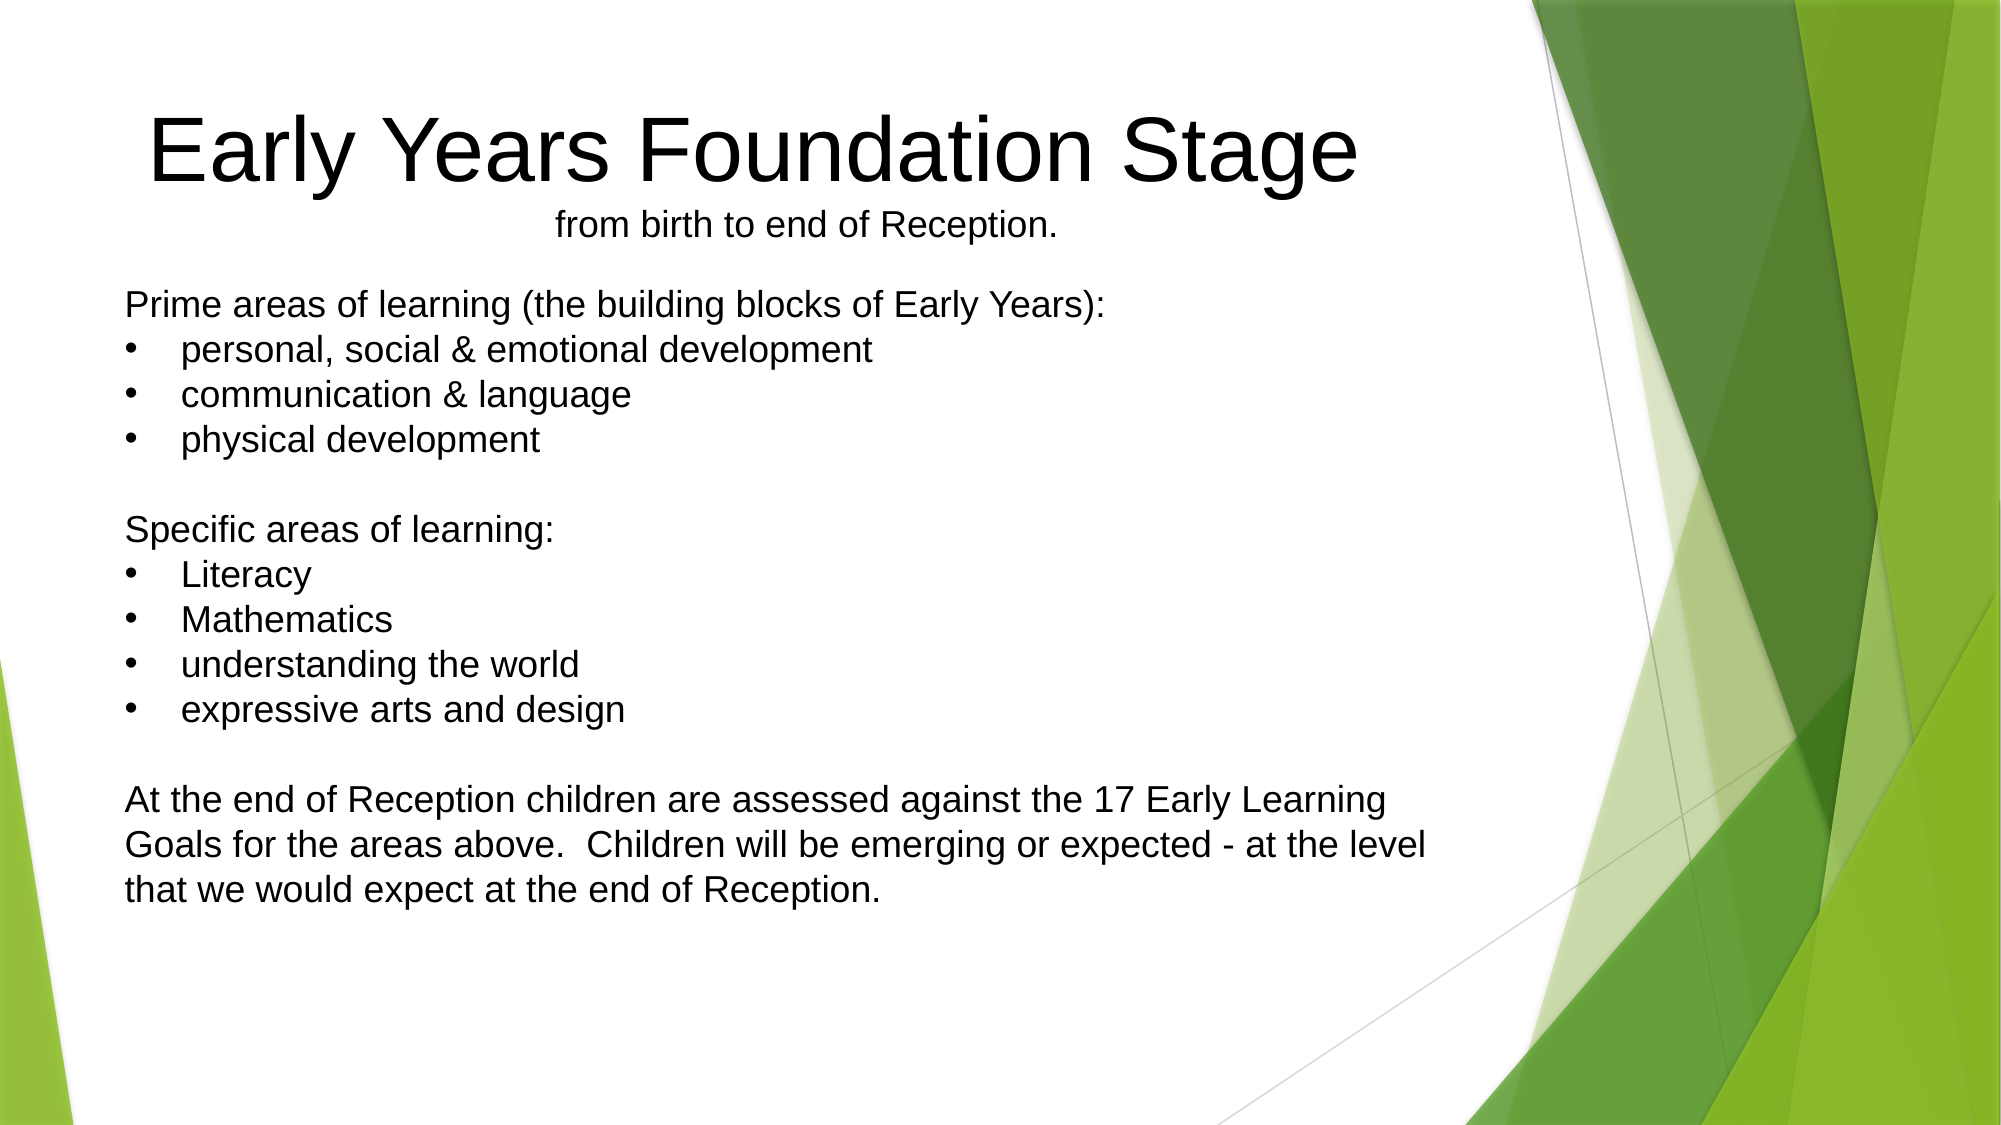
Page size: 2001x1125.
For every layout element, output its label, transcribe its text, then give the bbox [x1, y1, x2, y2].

text_box Early Years Foundation Stage from birth to end of Reception. [133, 82, 1481, 252]
text_box Prime areas of learning (the building blocks of Early Years): personal, social & emotional development communication & language physical development Specific areas of learning: Literacy Mathematics understanding the world expressive arts and design At the end of Reception children are assessed against the 17 Early Learning Goals for the areas above. Children will be emerging or expected - at the level that we would expect at the end of Reception. [109, 272, 1505, 918]
